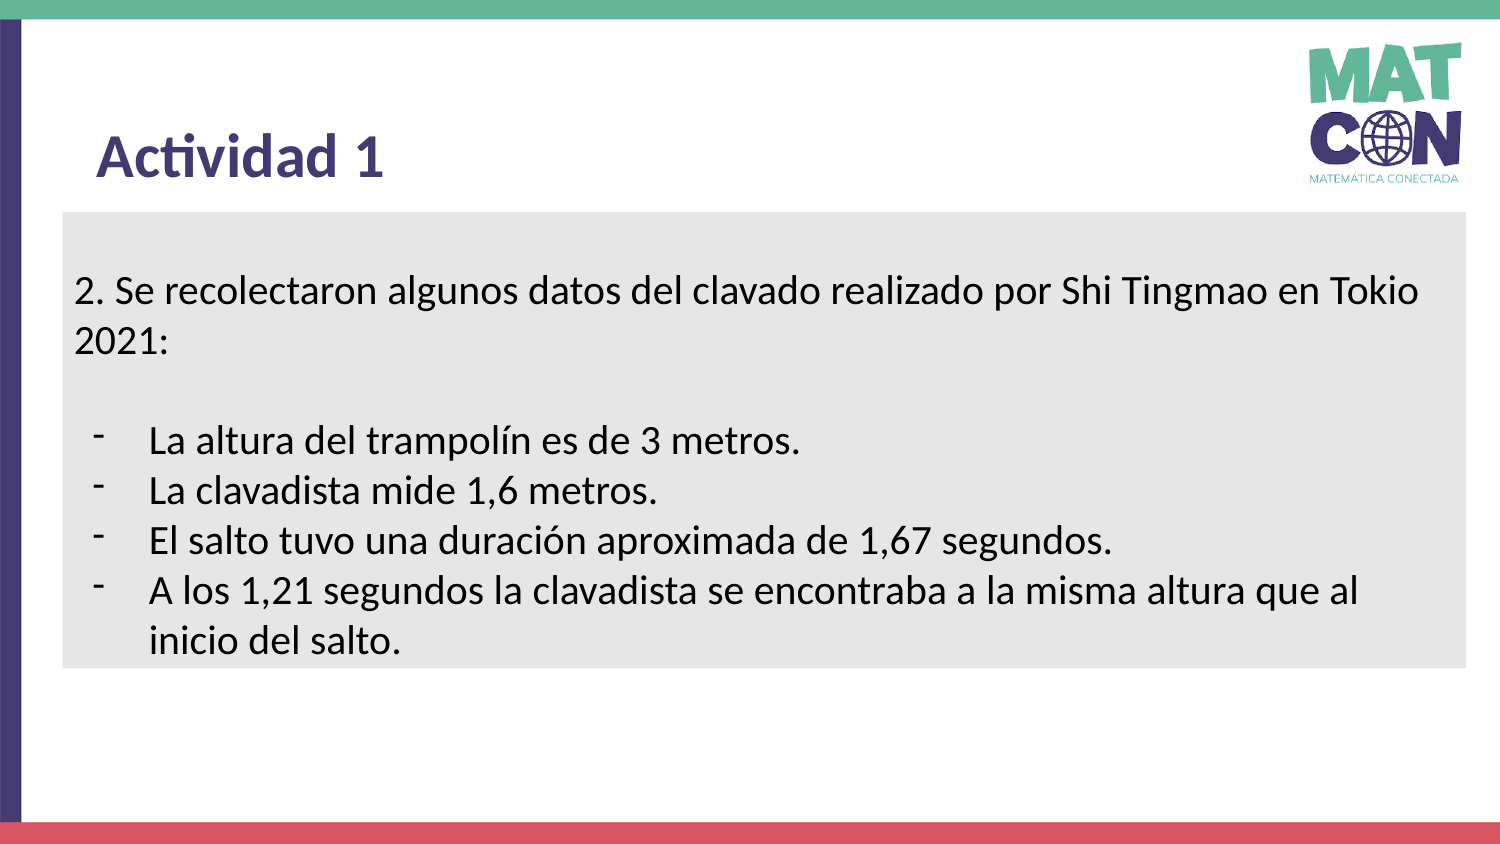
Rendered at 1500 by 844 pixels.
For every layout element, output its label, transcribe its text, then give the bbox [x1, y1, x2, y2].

text_box 2. Se recolectaron algunos datos del clavado realizado por Shi Tingmao en Tokio 2021: La altura del trampolín es de 3 metros. La clavadista mide 1,6 metros. El salto tuvo una duración aproximada de 1,67 segundos. A los 1,21 segundos la clavadista se encontraba a la misma altura que al inicio del salto. [62, 212, 1467, 669]
text_box Actividad 1 [85, 109, 1091, 196]
picture [0, 0, 1500, 844]
